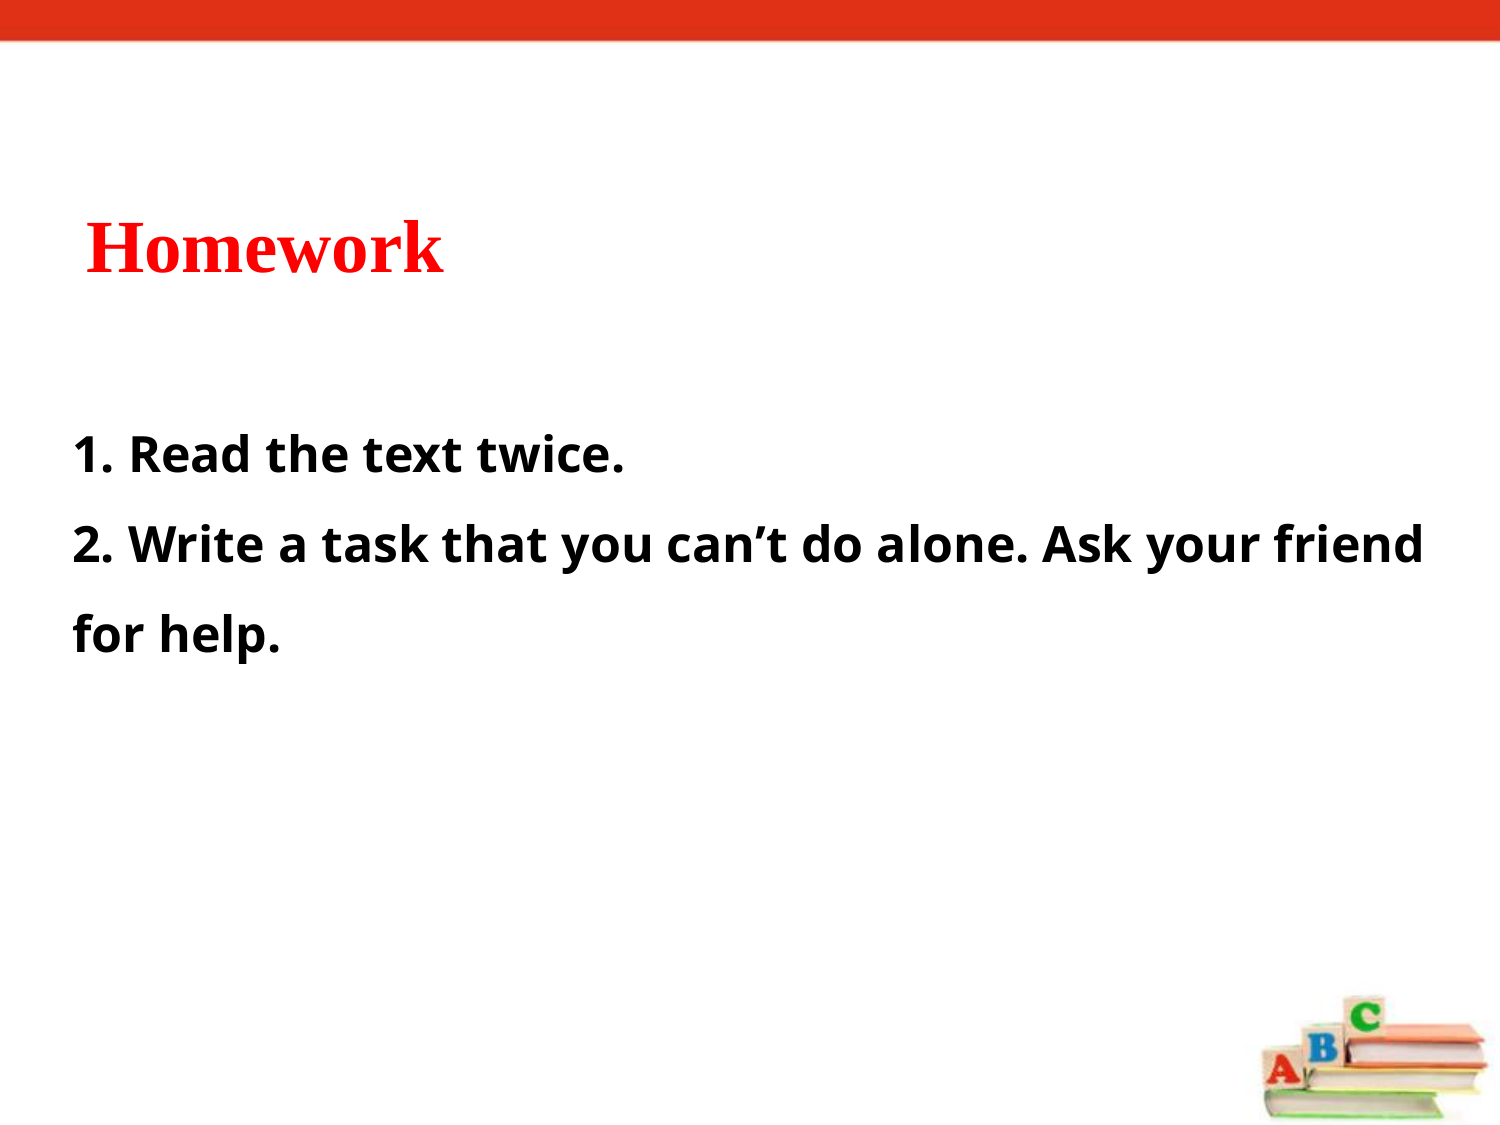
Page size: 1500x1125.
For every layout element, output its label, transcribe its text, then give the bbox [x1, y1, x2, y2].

text_box Homework [71, 190, 538, 295]
text_box 1. Read the text twice. 2. Write a task that you can’t do alone. Ask your friend for help. [57, 385, 1471, 760]
picture [0, 0, 1500, 1125]
